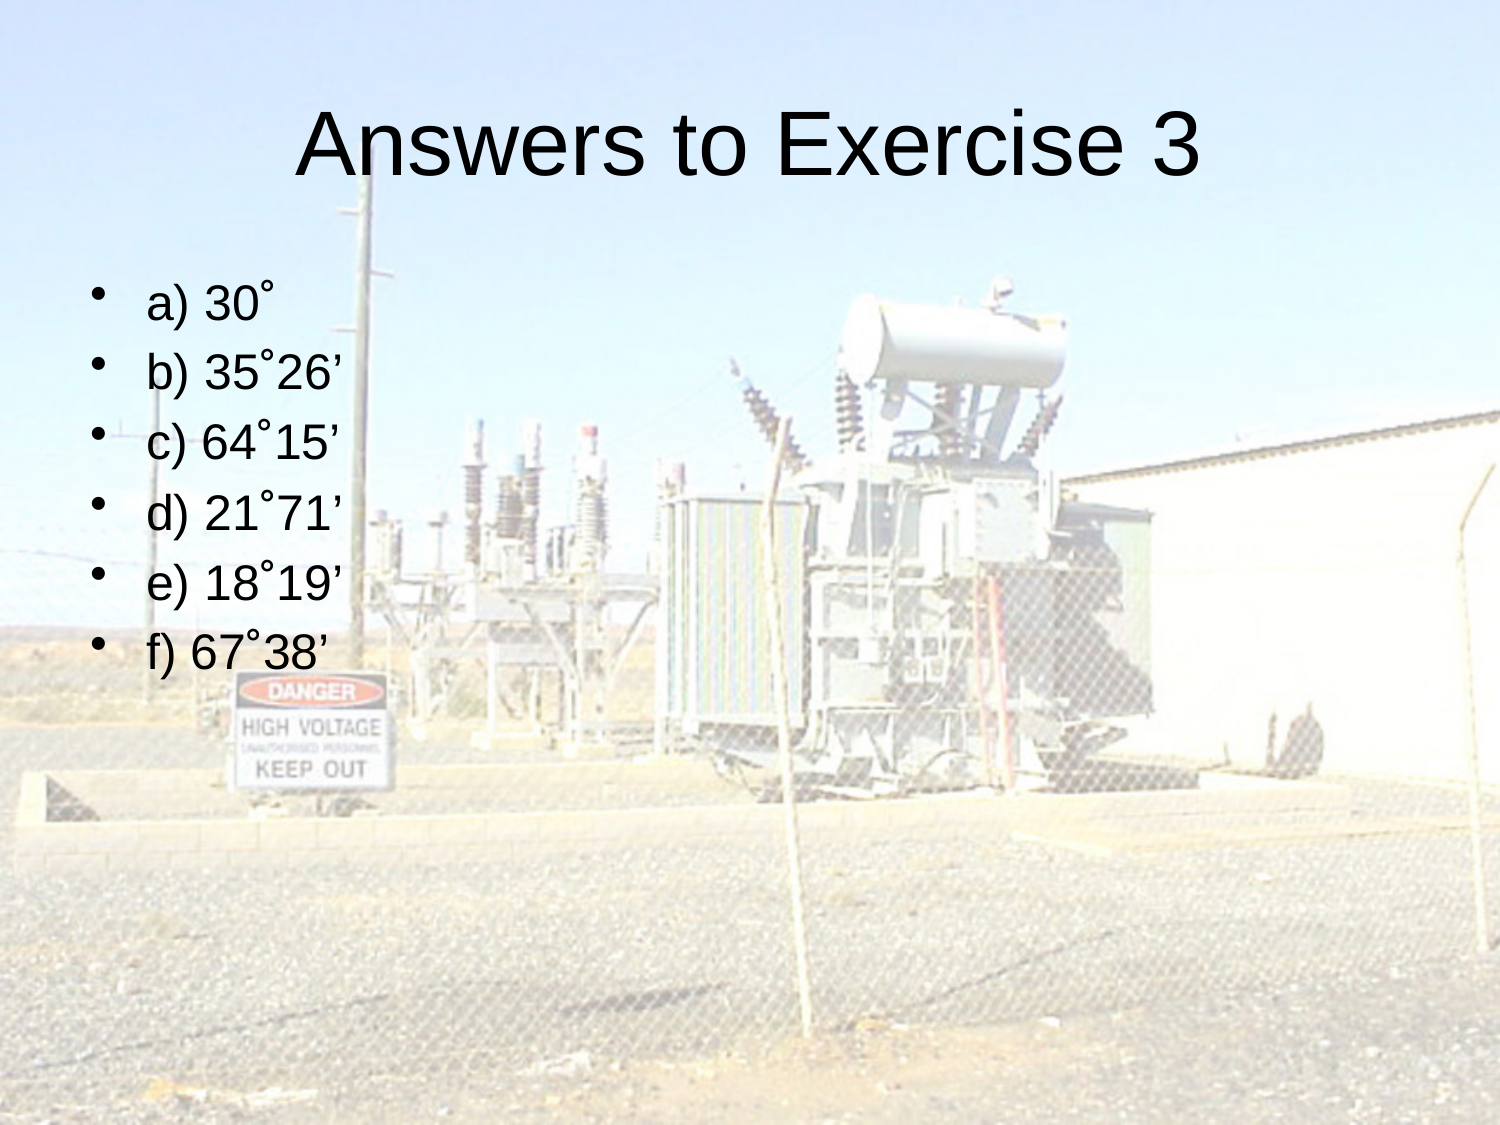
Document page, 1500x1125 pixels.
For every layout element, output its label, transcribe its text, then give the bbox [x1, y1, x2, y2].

picture [0, 0, 1500, 1125]
title Answers to Exercise 3 [74, 44, 1426, 233]
list a) 30˚ b) 35˚26’ c) 64˚15’ d) 21˚71’ e) 18˚19’ f) 67˚38’ [74, 262, 1426, 1006]
